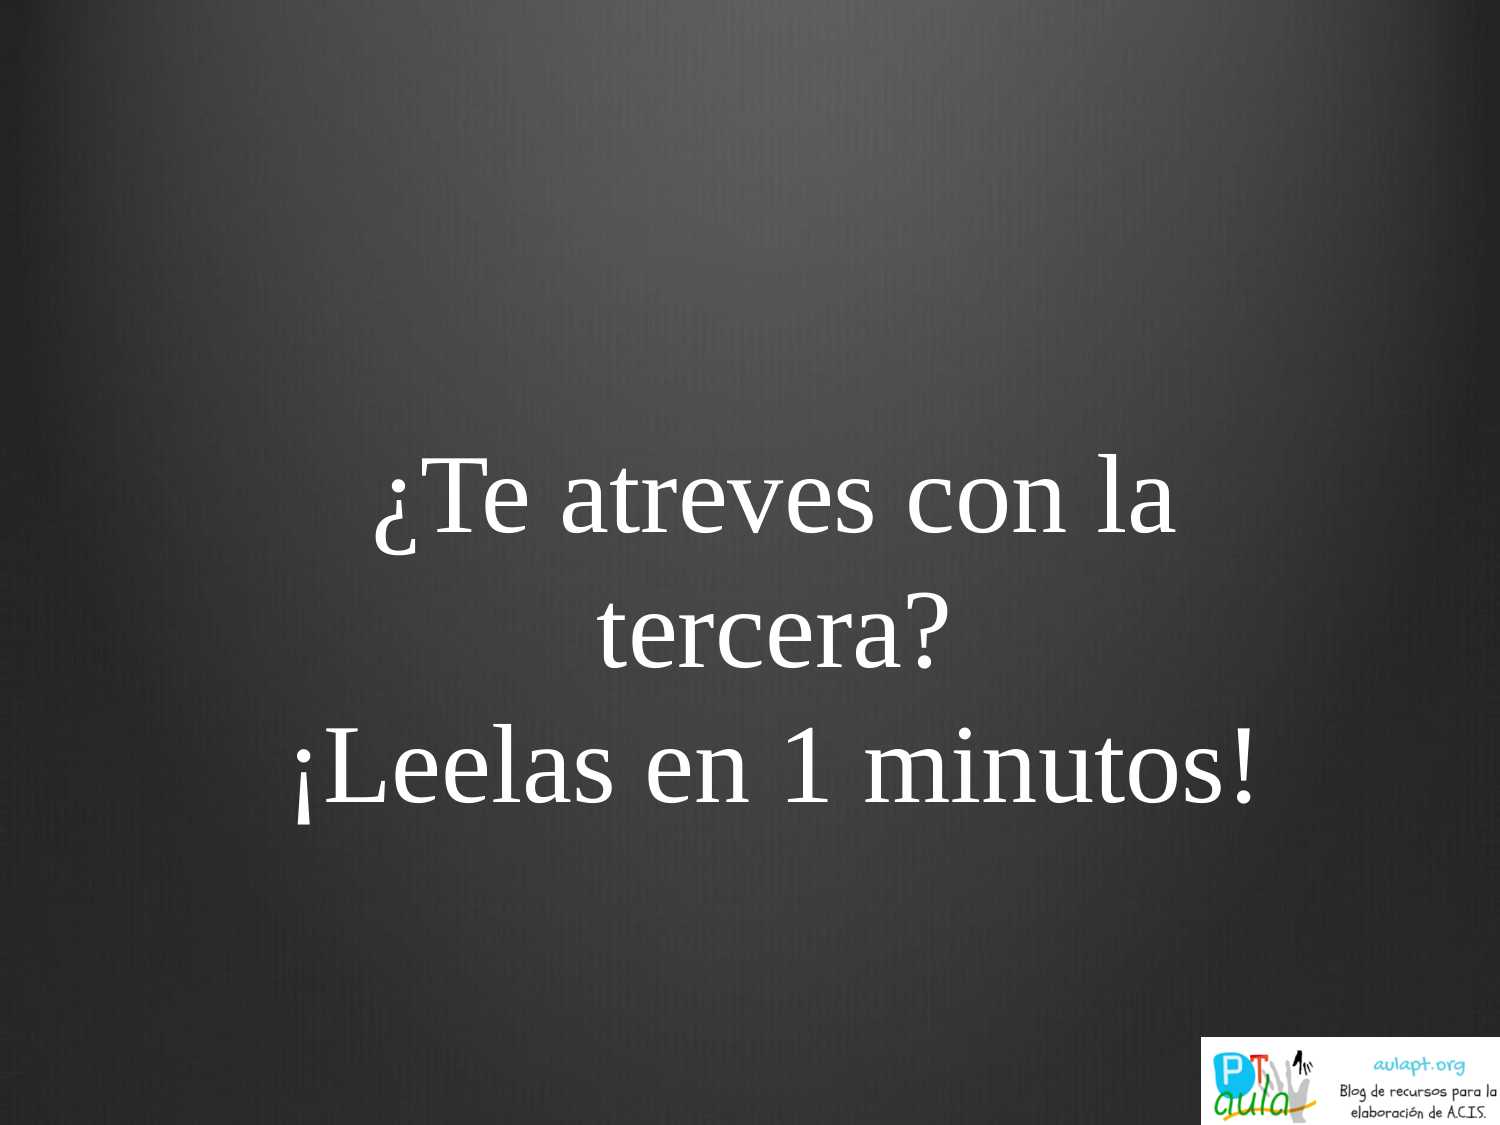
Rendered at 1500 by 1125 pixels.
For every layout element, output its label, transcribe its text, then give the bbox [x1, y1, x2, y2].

text_box ¿Te atreves con la tercera? ¡Leelas en 1 minutos! [200, 412, 1350, 1013]
picture [1200, 1037, 1500, 1125]
